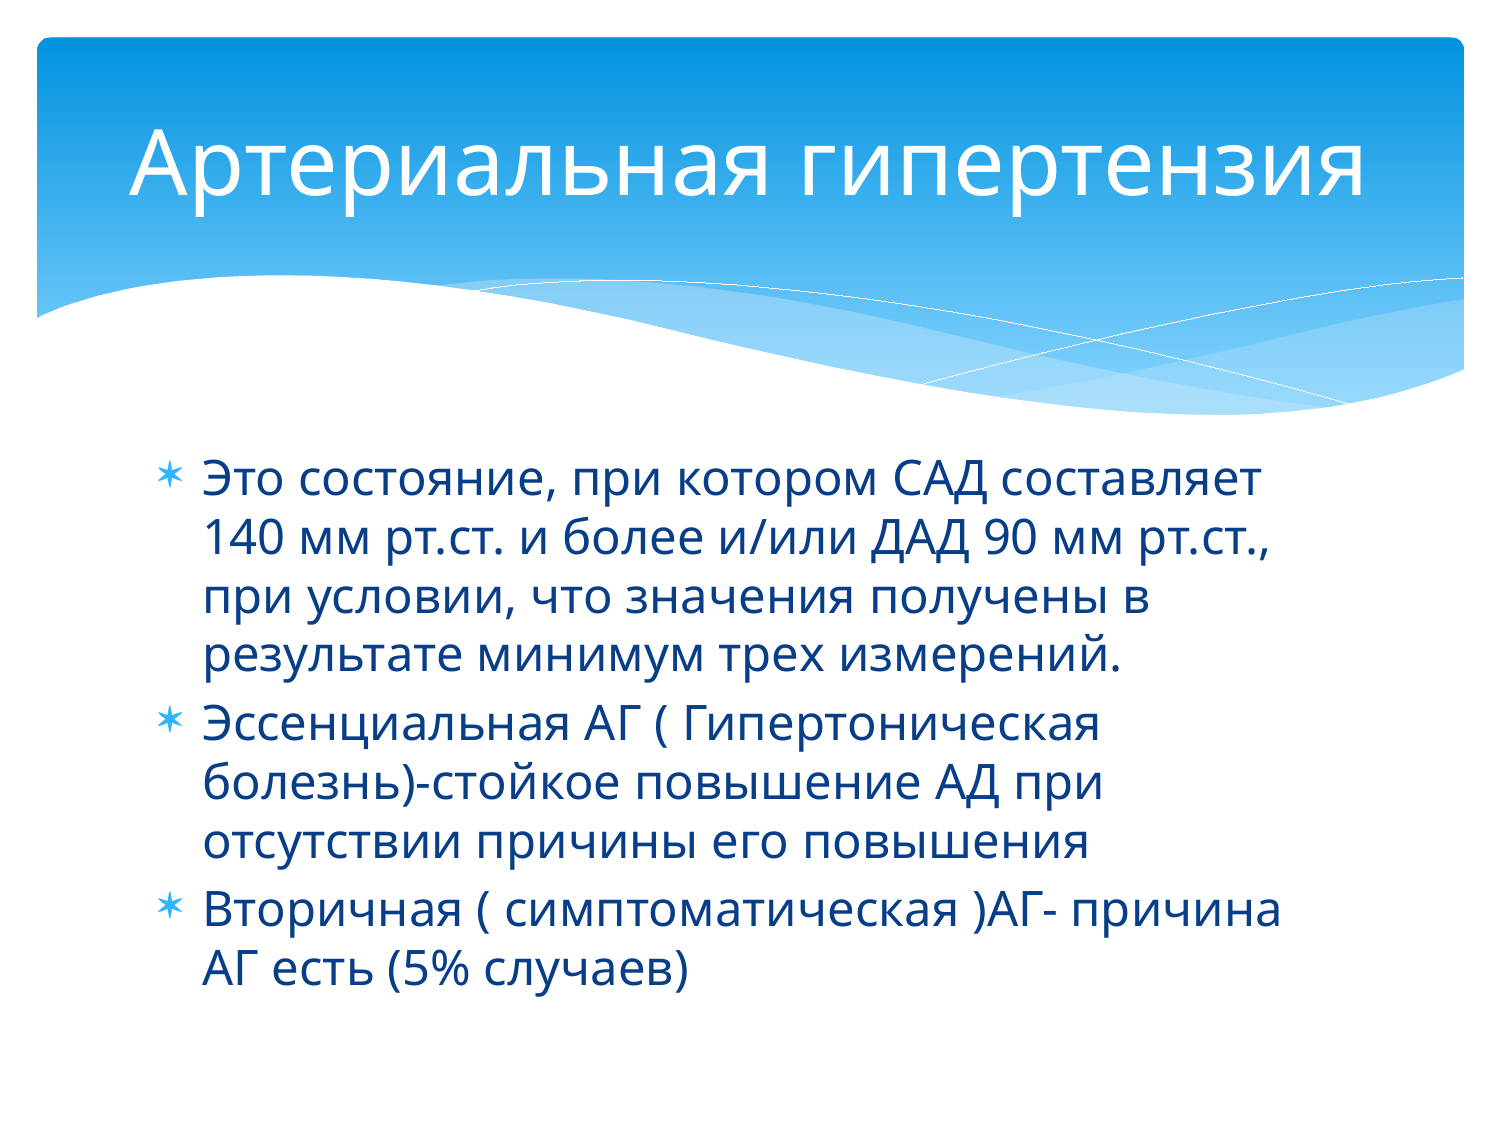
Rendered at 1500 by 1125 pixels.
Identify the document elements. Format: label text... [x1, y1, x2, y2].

list Это состояние, при котором САД составляет 140 мм рт.ст. и более и/или ДАД 90 мм рт.ст., при условии, что значения получены в результате минимум трех измерений. Эссенциальная АГ ( Гипертоническая болезнь)-стойкое повышение АД при отсутствии причины его повышения Вторичная ( симптоматическая )АГ- причина АГ есть (5% случаев) [143, 438, 1359, 1005]
title Артериальная гипертензия [75, 55, 1425, 261]
